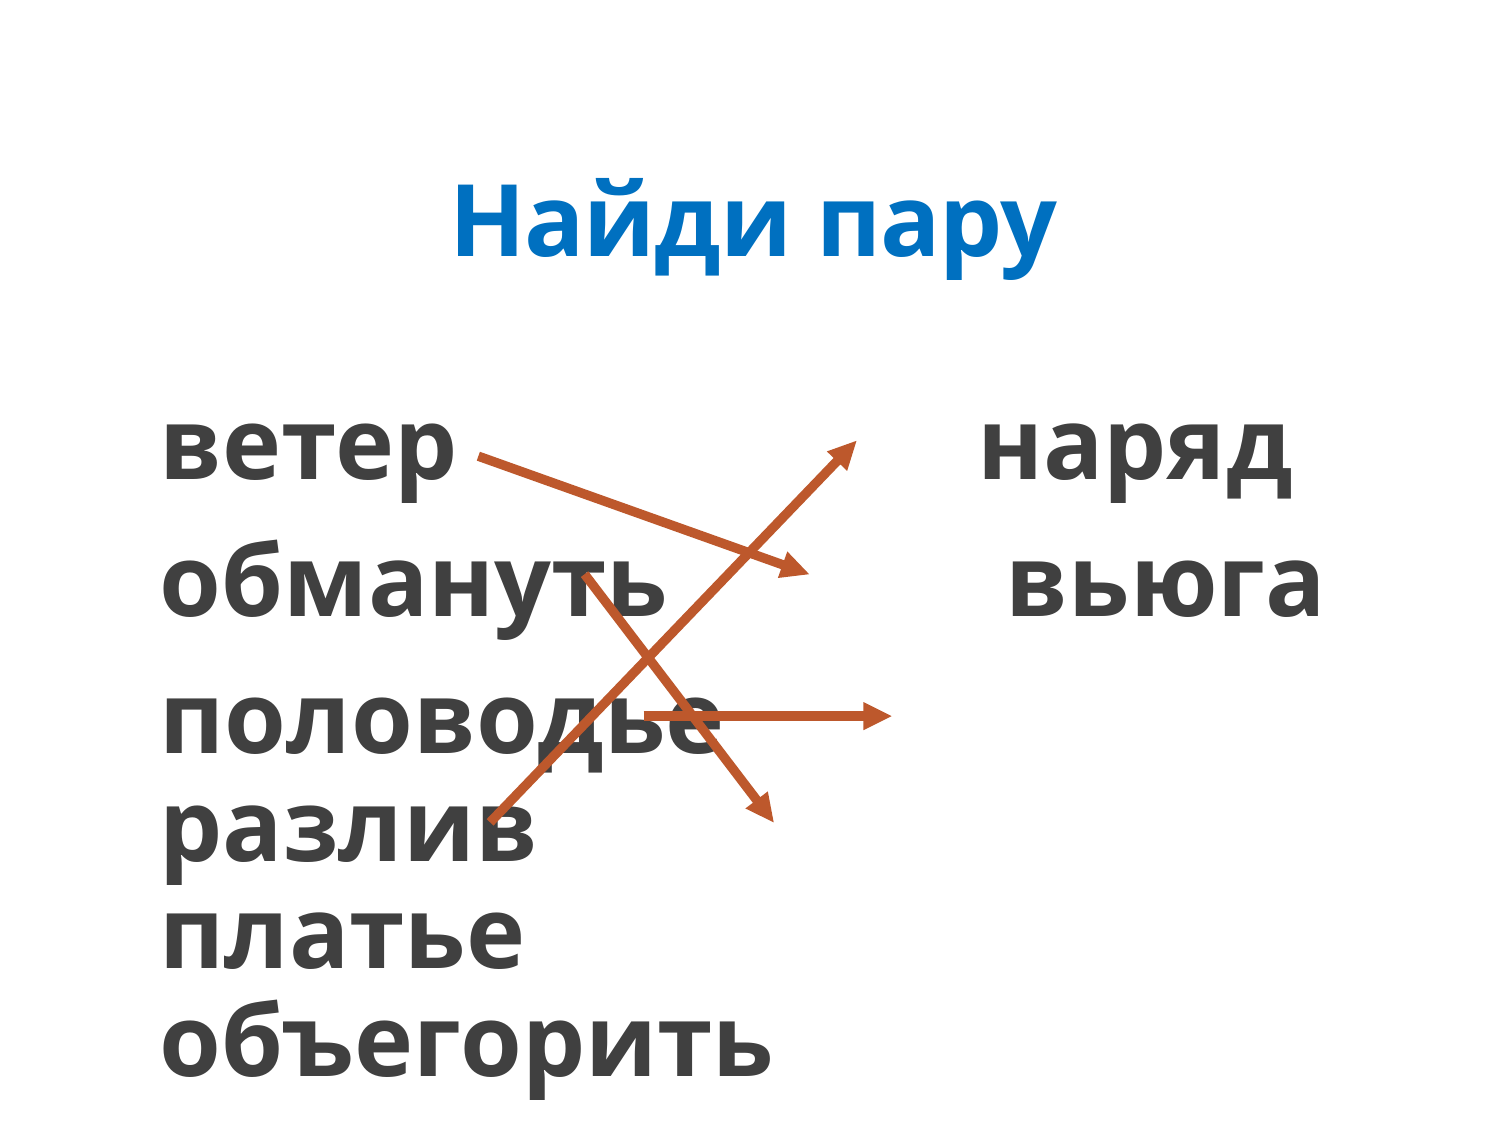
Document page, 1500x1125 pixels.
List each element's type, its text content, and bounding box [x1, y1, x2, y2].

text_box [489, 440, 857, 823]
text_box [477, 455, 486, 575]
list ветер наряд обмануть вьюга половодье разлив платье объегорить [159, 385, 1388, 899]
title Найди пару [134, 47, 1373, 285]
